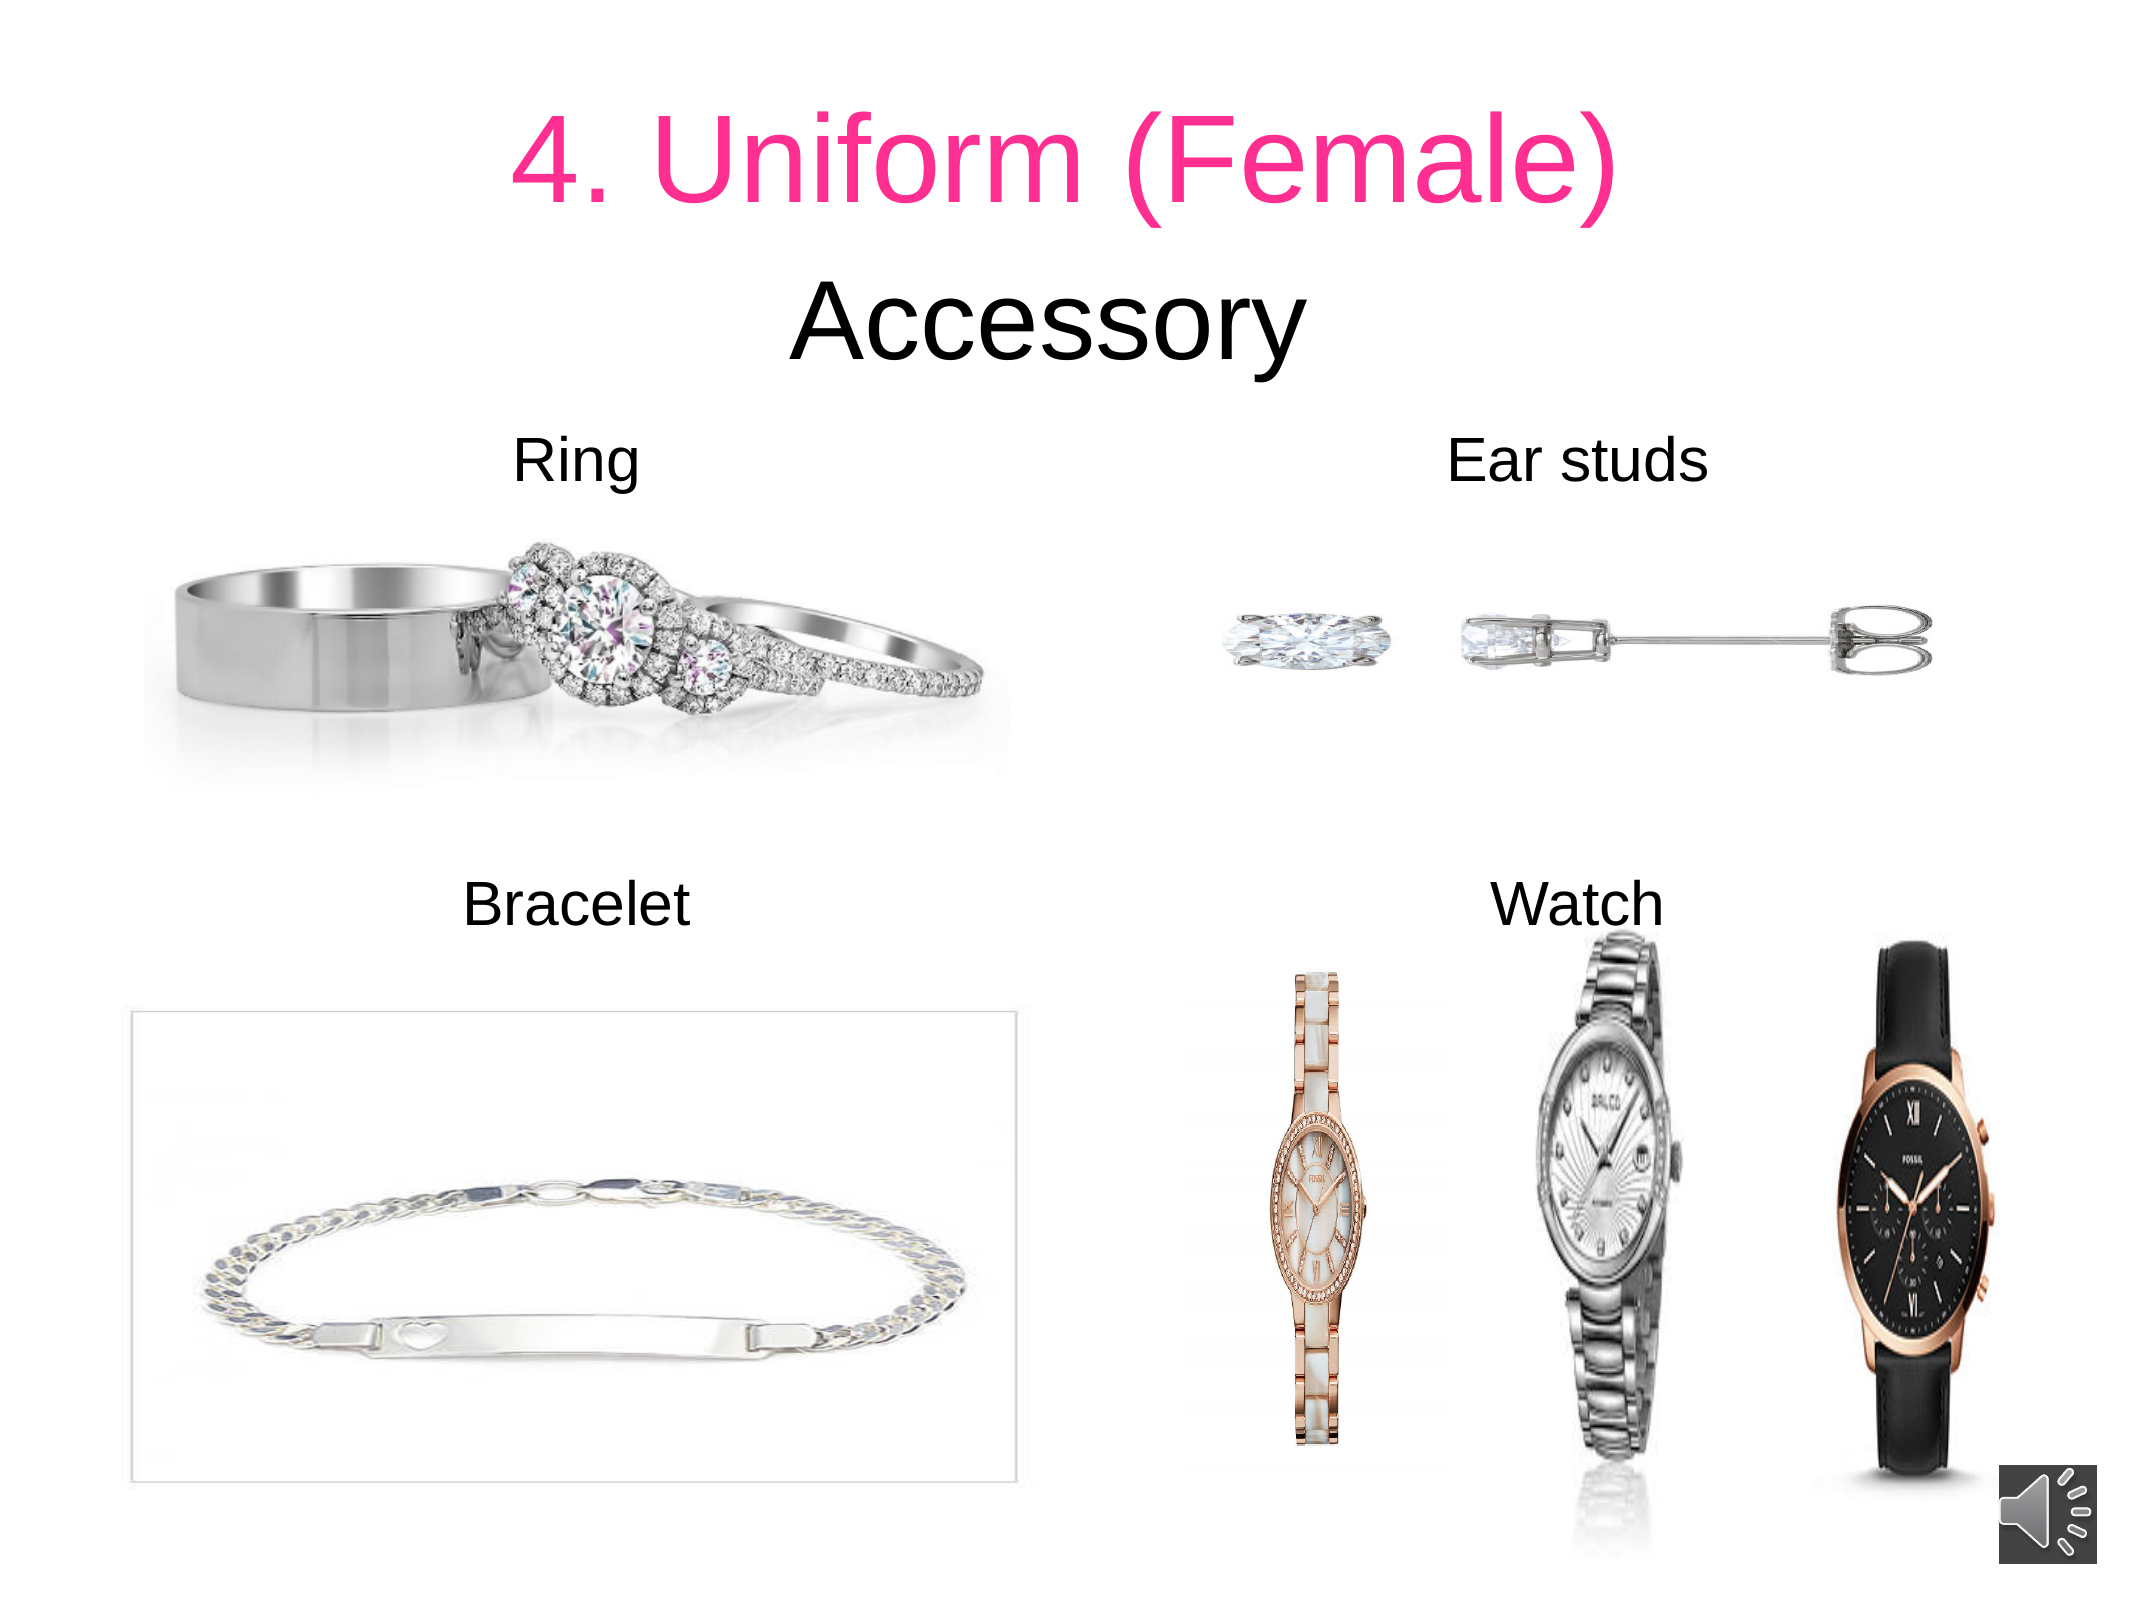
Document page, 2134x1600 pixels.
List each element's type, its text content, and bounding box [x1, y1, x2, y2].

text_box 4. Uniform (Female) [502, 68, 1631, 236]
picture [1161, 501, 1995, 779]
text_box Ear studs [1437, 410, 1719, 494]
picture [1184, 858, 2099, 1565]
picture [144, 483, 1010, 797]
text_box Accessory [780, 238, 1317, 390]
text_box Bracelet [453, 855, 700, 947]
picture [120, 1005, 1034, 1490]
text_box Ring [503, 410, 650, 476]
